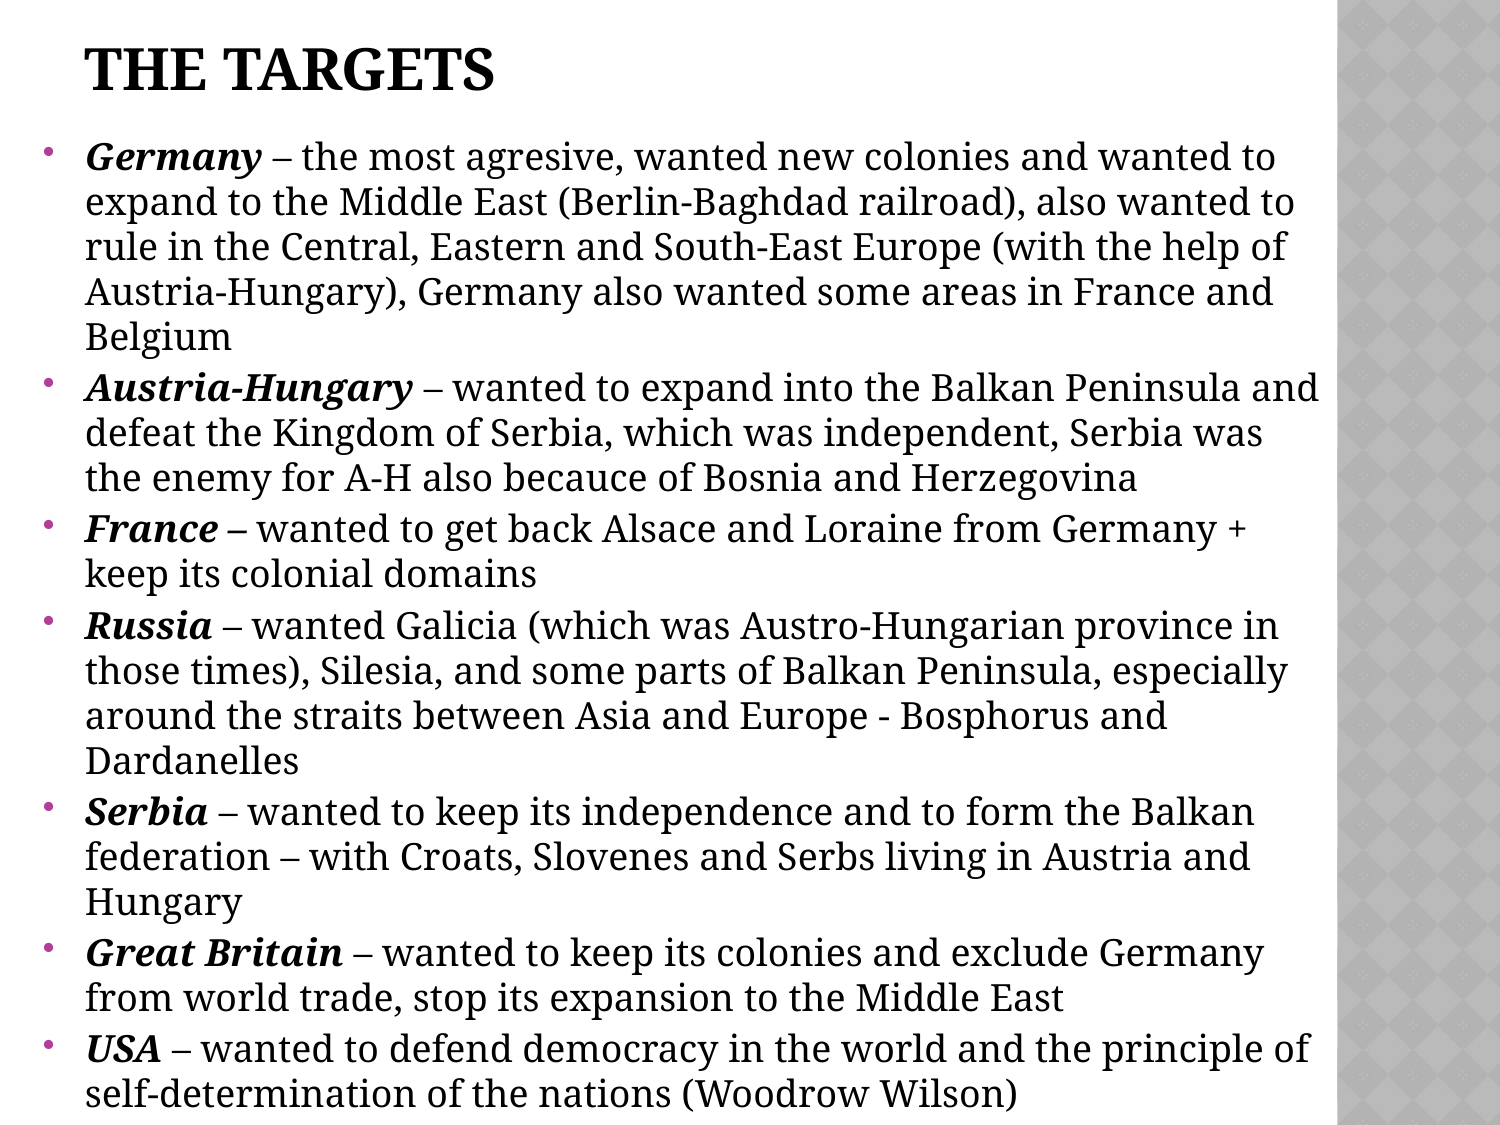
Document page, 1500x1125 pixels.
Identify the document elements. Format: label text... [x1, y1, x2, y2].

title The targets [76, 30, 1265, 102]
list Germany – the most agresive, wanted new colonies and wanted to expand to the Middle East (Berlin-Baghdad railroad), also wanted to rule in the Central, Eastern and South-East Europe (with the help of Austria-Hungary), Germany also wanted some areas in France and Belgium Austria-Hungary – wanted to expand into the Balkan Peninsula and defeat the Kingdom of Serbia, which was independent, Serbia was the enemy for A-H also becauce of Bosnia and Herzegovina France – wanted to get back Alsace and Loraine from Germany + keep its colonial domains Russia – wanted Galicia (which was Austro-Hungarian province in those times), Silesia, and some parts of Balkan Peninsula, especially around the straits between Asia and Europe - Bosphorus and Dardanelles Serbia – wanted to keep its independence and to form the Balkan federation – with Croats, Slovenes and Serbs living in Austria and Hungary Great Britain – wanted to keep its colonies and exclude Germany from world trade, stop its expansion to the Middle East USA – wanted to defend democracy in the world and the principle of self-determination of the nations (Woodrow Wilson) [29, 125, 1341, 1125]
